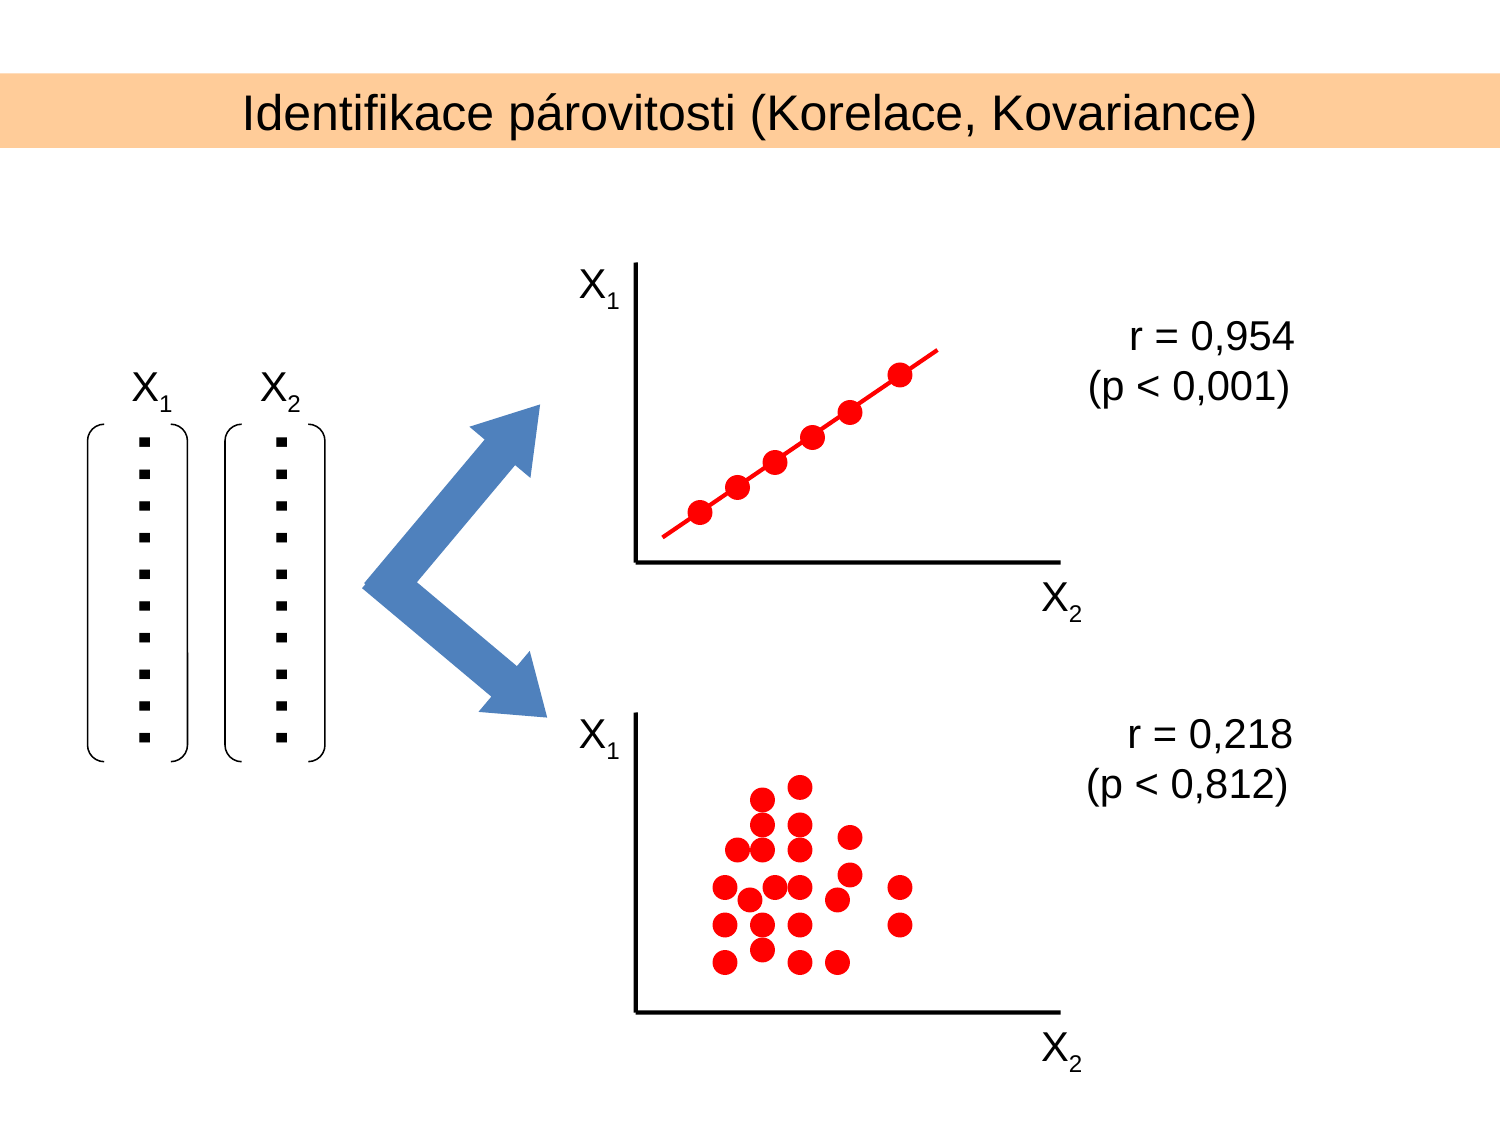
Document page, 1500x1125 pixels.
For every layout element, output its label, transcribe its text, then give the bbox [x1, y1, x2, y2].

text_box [187, 413, 326, 773]
text_box r = 0,218 (p < 0,812) [1099, 699, 1338, 815]
text_box [364, 404, 541, 609]
text_box [362, 583, 548, 718]
text_box X1 X2 [104, 352, 316, 425]
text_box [562, 249, 1099, 628]
text_box Identifikace párovitosti (Korelace, Kovariance) [0, 73, 1500, 148]
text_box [562, 699, 1099, 1078]
text_box r = 0,954 (p < 0,001) [1103, 301, 1338, 417]
text_box [87, 424, 182, 762]
text_box ………. [50, 413, 171, 772]
